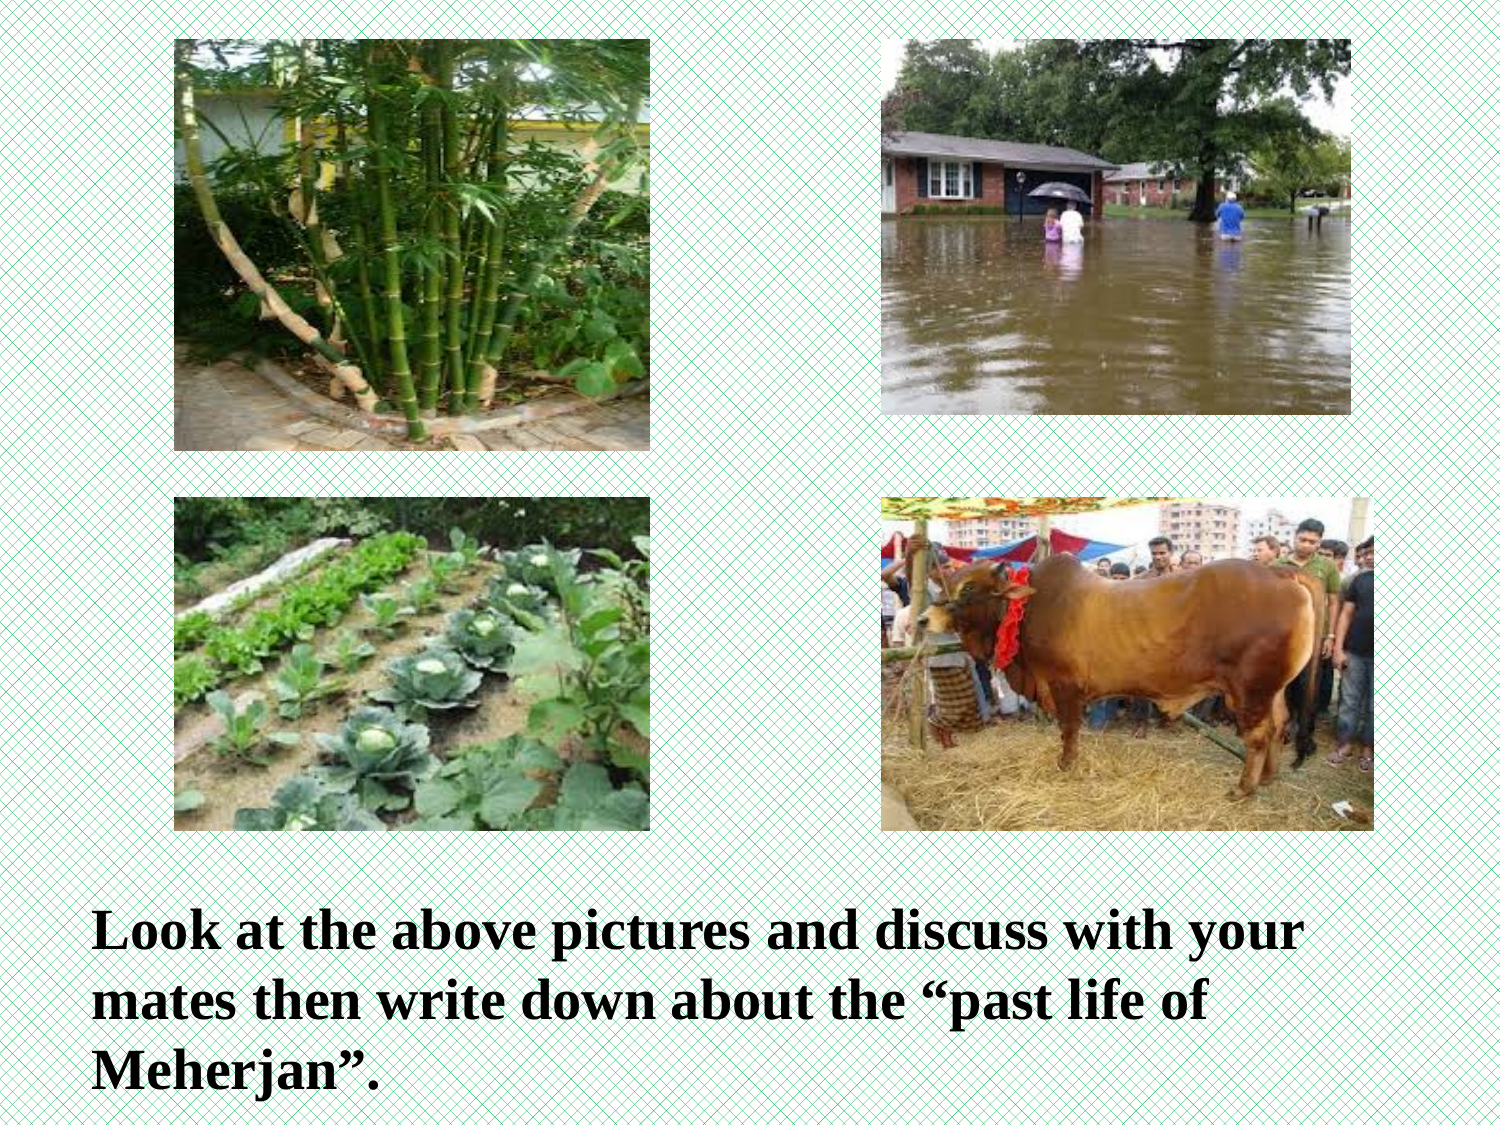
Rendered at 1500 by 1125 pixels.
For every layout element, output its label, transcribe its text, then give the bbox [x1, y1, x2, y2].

text_box Look at the above pictures and discuss with your mates then write down about the “past life of Meherjan”. [75, 905, 1379, 1087]
picture [881, 497, 1374, 831]
picture [174, 497, 651, 831]
picture [174, 39, 651, 451]
picture [881, 39, 1351, 415]
